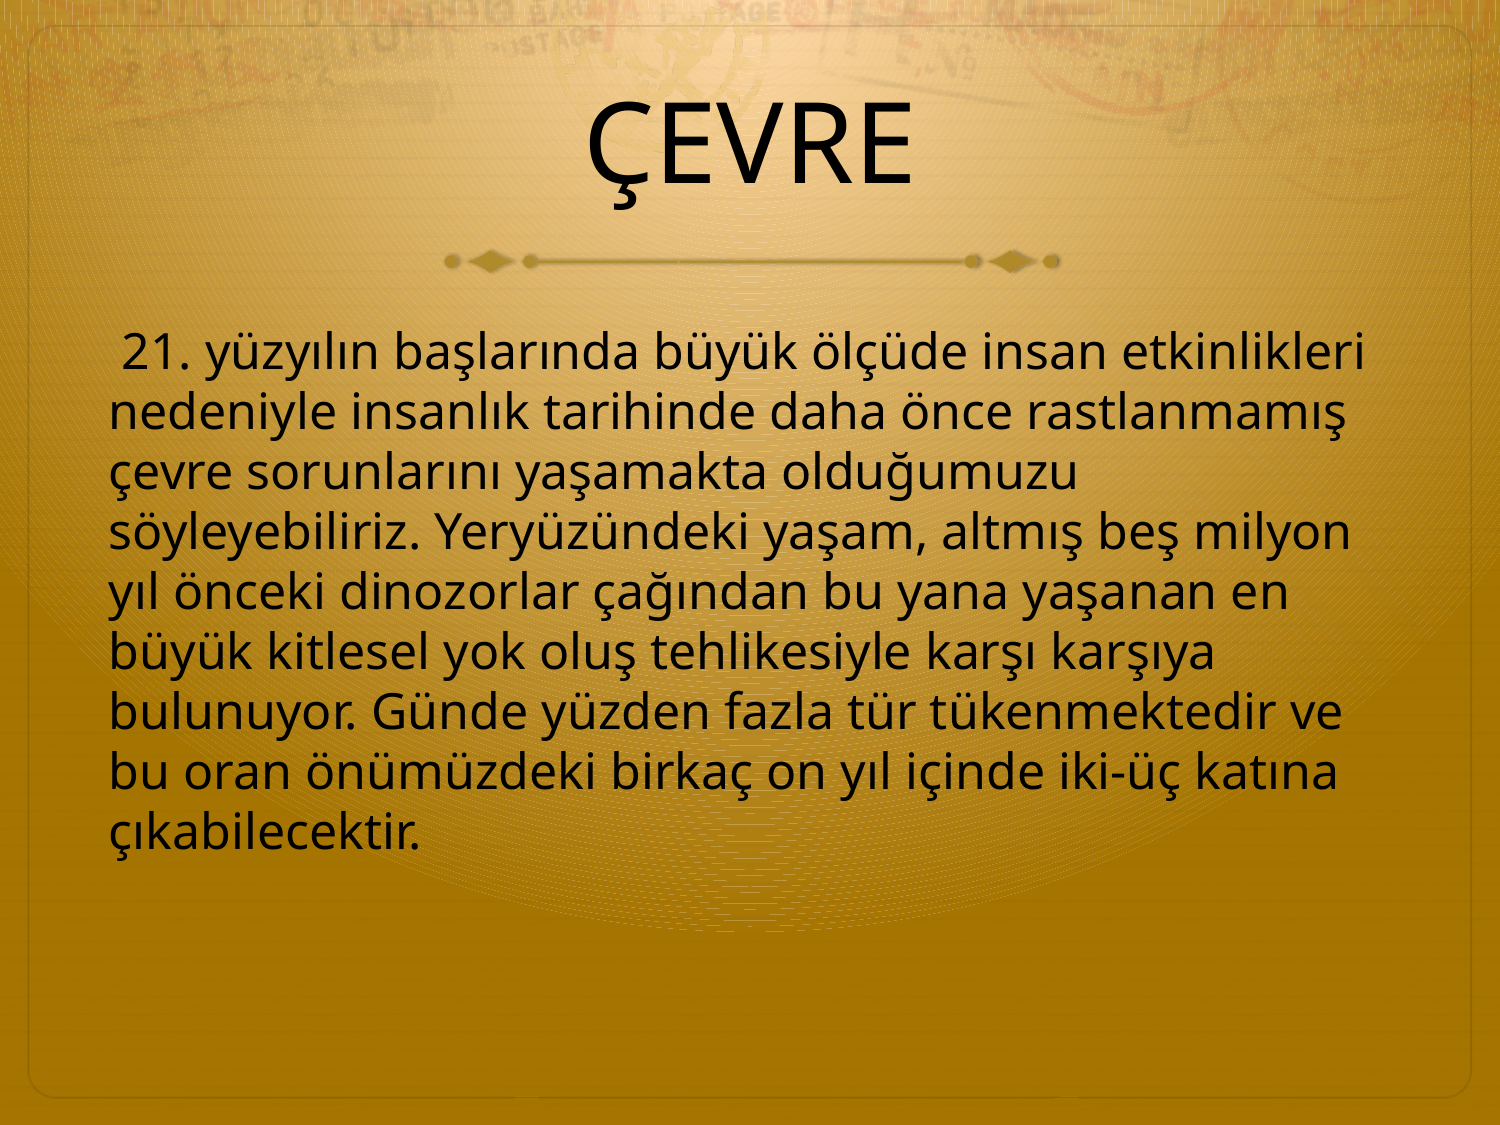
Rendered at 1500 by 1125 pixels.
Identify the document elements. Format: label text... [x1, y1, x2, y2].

picture [0, 0, 1500, 1125]
title ÇEVRE [93, 45, 1407, 233]
list 21. yüzyılın başlarında büyük ölçüde insan etkinlikleri nedeniyle insanlık tarihinde daha önce rastlanmamış çevre sorunlarını yaşamakta olduğumuzu söyleyebiliriz. Yeryüzündeki yaşam, altmış beş milyon yıl önceki dinozorlar çağından bu yana yaşanan en büyük kitlesel yok oluş tehlikesiyle karşı karşıya bulunuyor. Günde yüzden fazla tür tükenmektedir ve bu oran önümüzdeki birkaç on yıl içinde iki-üç katına çıkabilecektir. [93, 312, 1407, 988]
